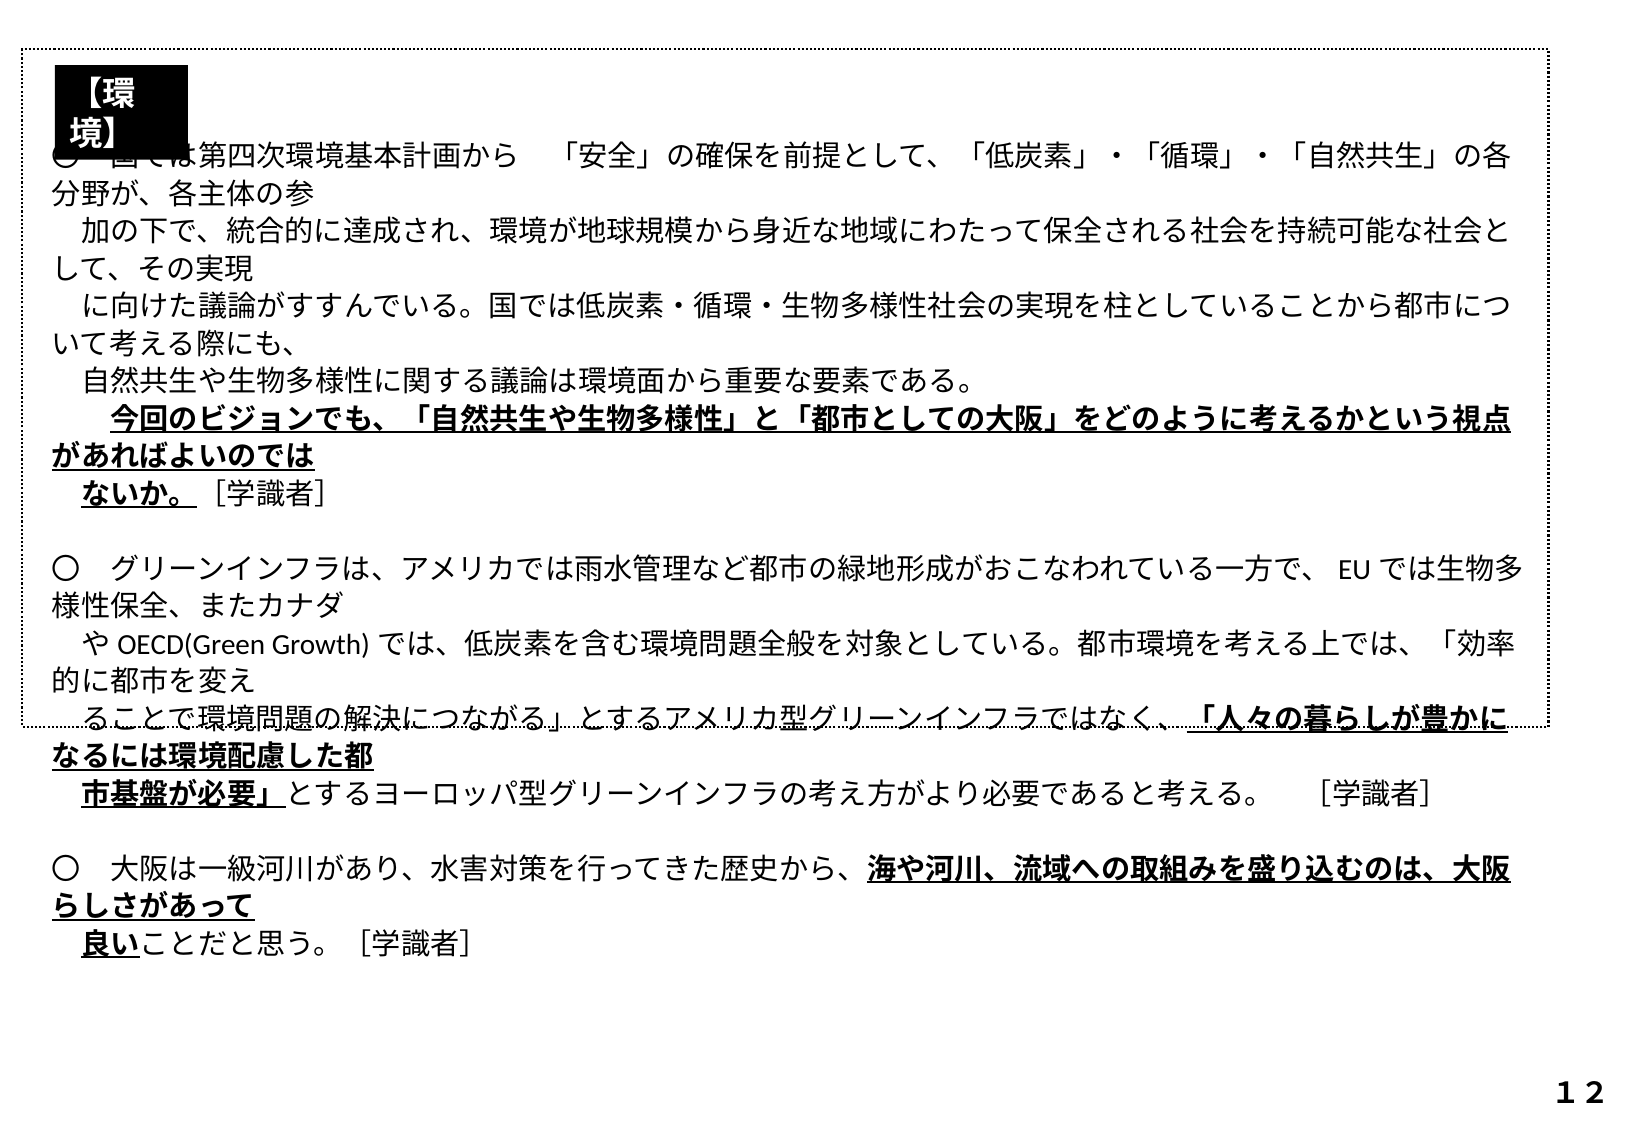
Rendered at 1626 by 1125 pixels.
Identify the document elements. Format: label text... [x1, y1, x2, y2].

text_box 【環境】 [54, 65, 188, 160]
text_box [21, 48, 1550, 728]
slide_number １２ [1275, 1061, 1625, 1122]
text_box 〇 国では第四次環境基本計画から 「安全」の確保を前提として、「低炭素」・「循環」・「自然共生」の各分野が、各主体の参 加の下で、統合的に達成され、環境が地球規模から身近な地域にわたって保全される社会を持続可能な社会として、その実現 に向けた議論がすすんでいる。国では低炭素・循環・生物多様性社会の実現を柱としていることから都市について考える際にも、 自然共生や生物多様性に関する議論は環境面から重要な要素である。 今回のビジョンでも、「自然共生や生物多様性」と「都市としての大阪」をどのように考えるかという視点があればよいのでは ないか。［学識者］ 〇 グリーンインフラは、アメリカでは雨水管理など都市の緑地形成がおこなわれている一方で、EUでは生物多様性保全、またカナダ やOECD(Green Growth)では、低炭素を含む環境問題全般を対象としている。都市環境を考える上では、「効率的に都市を変え ることで環境問題の解決につながる」とするアメリカ型グリーンインフラではなく、「人々の暮らしが豊かになるには環境配慮した都 市基盤が必要」とするヨーロッパ型グリーンインフラの考え方がより必要であると考える。 ［学識者］ 〇 大阪は一級河川があり、水害対策を行ってきた歴史から、海や河川、流域への取組みを盛り込むのは、大阪らしさがあって 良いことだと思う。［学識者］ [21, 726, 1550, 905]
